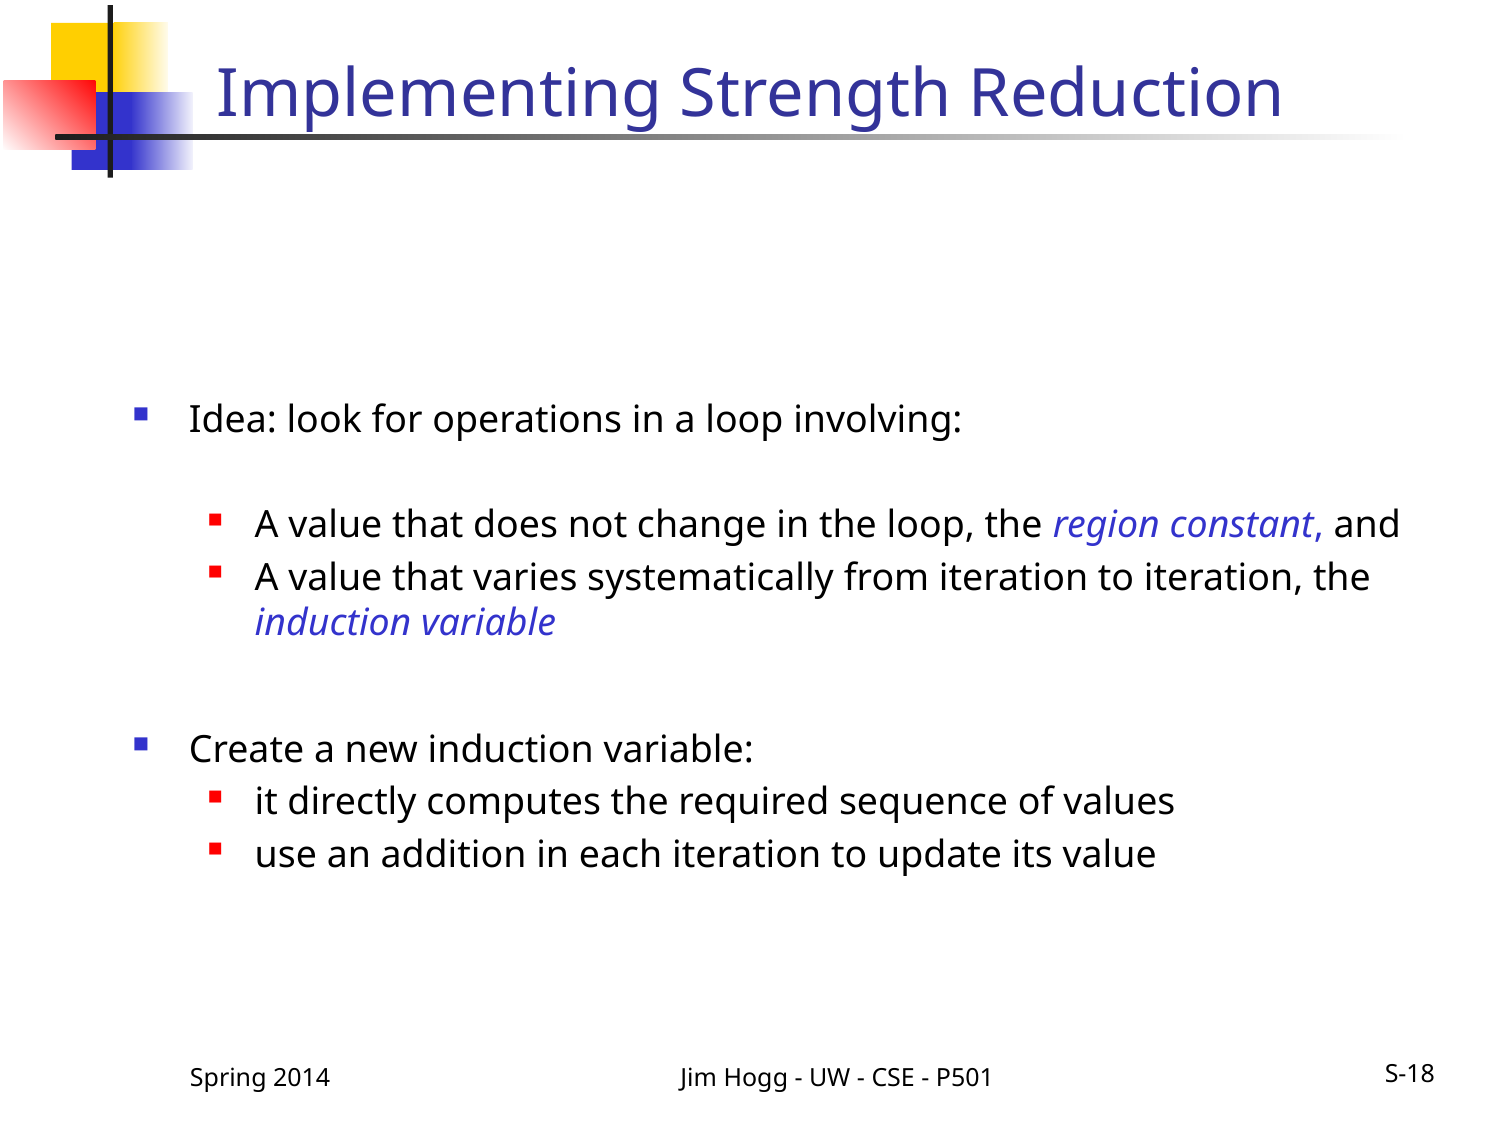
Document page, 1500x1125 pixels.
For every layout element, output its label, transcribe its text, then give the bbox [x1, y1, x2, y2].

footer Jim Hogg - UW - CSE - P501 [599, 1049, 1076, 1100]
title Implementing Strength Reduction [201, 47, 1481, 138]
list Idea: look for operations in a loop involving: A value that does not change in the loop, the region constant, and A value that varies systematically from iteration to iteration, the induction variable Create a new induction variable: it directly computes the required sequence of values use an addition in each iteration to update its value [117, 387, 1481, 906]
slide_number Spring 2014 [174, 1049, 488, 1100]
slide_number S-18 [1137, 1049, 1451, 1100]
